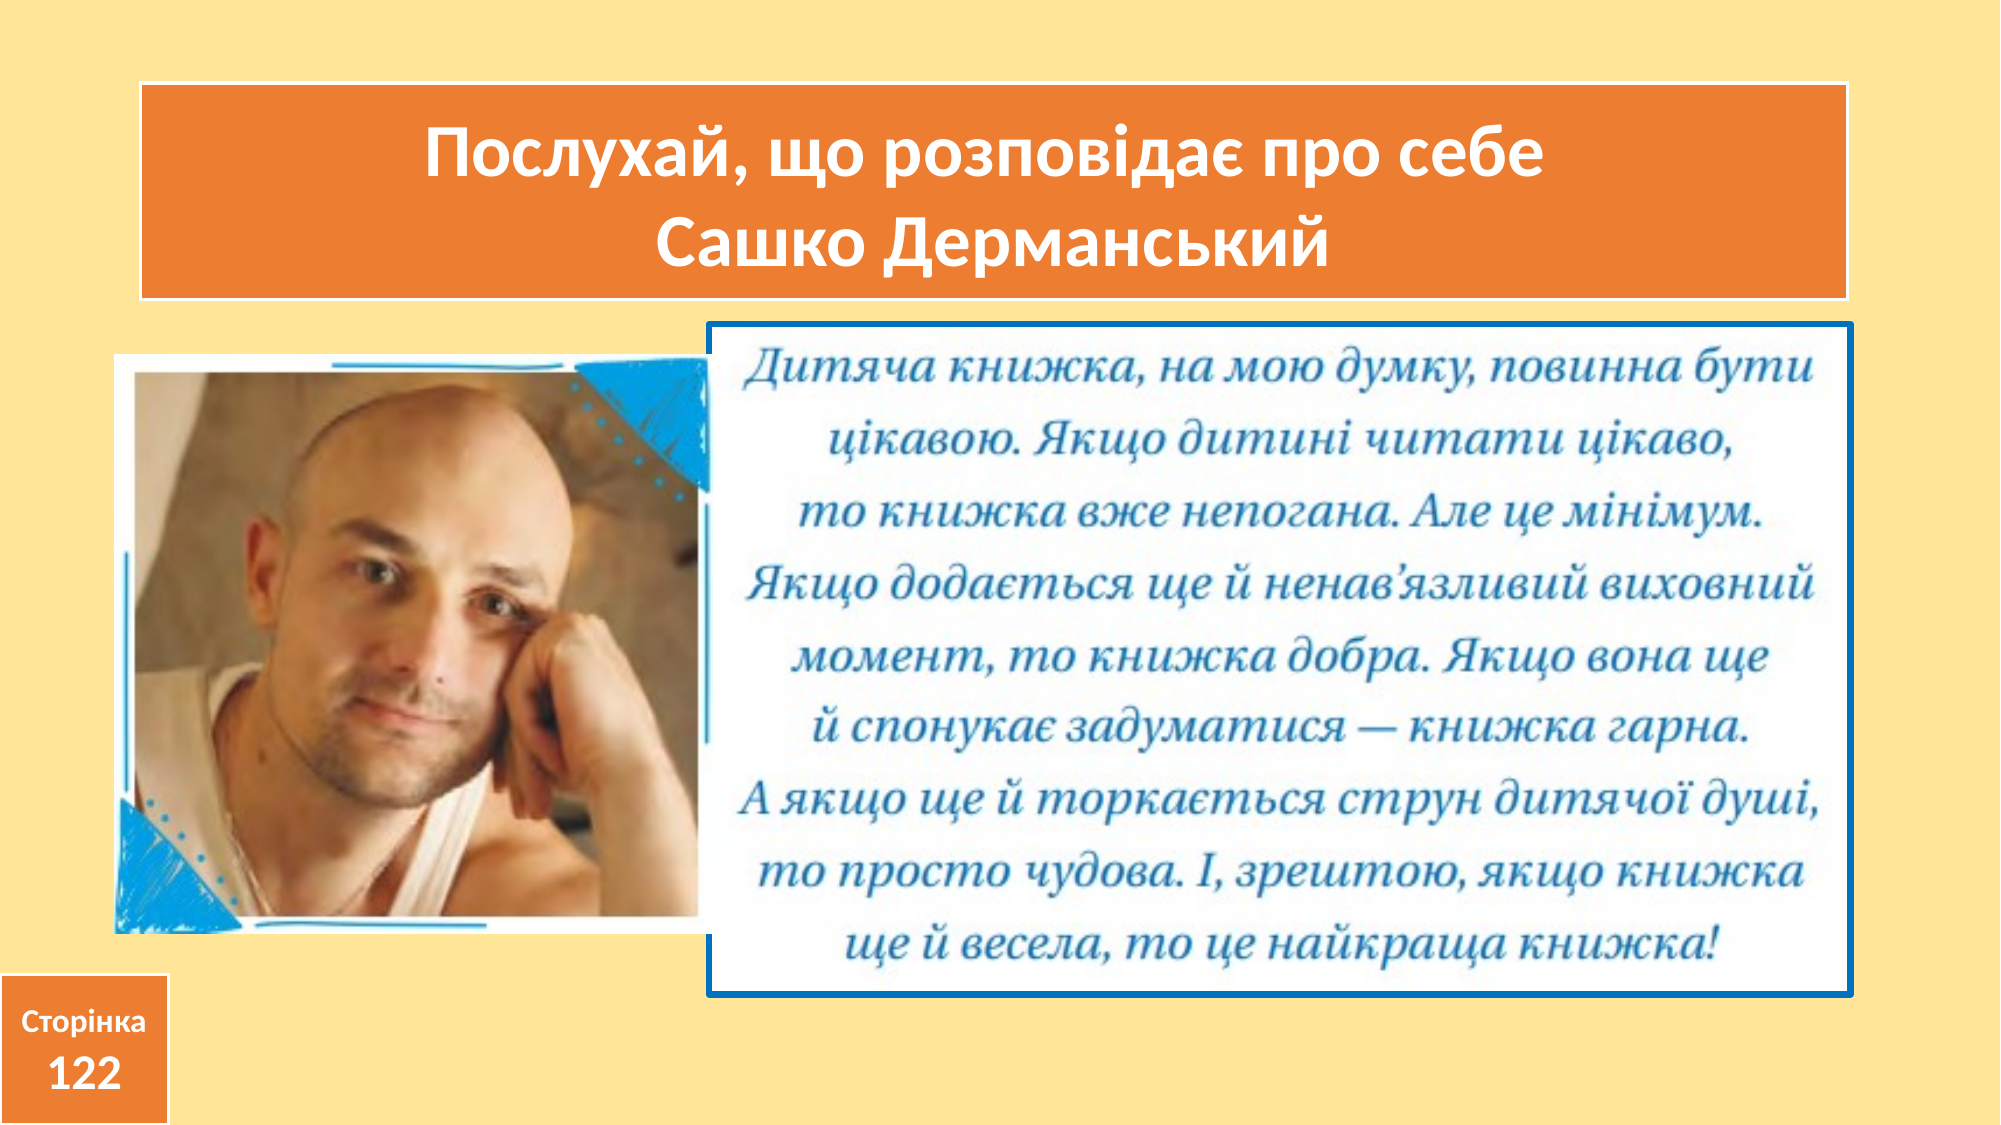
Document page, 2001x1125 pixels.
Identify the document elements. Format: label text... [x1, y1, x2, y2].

text_box Сторінка 122 [0, 973, 170, 1125]
picture [128, 923, 195, 934]
text_box Послухай, що розповідає про себе Сашко Дерманський [139, 81, 1849, 301]
picture [114, 327, 1848, 992]
